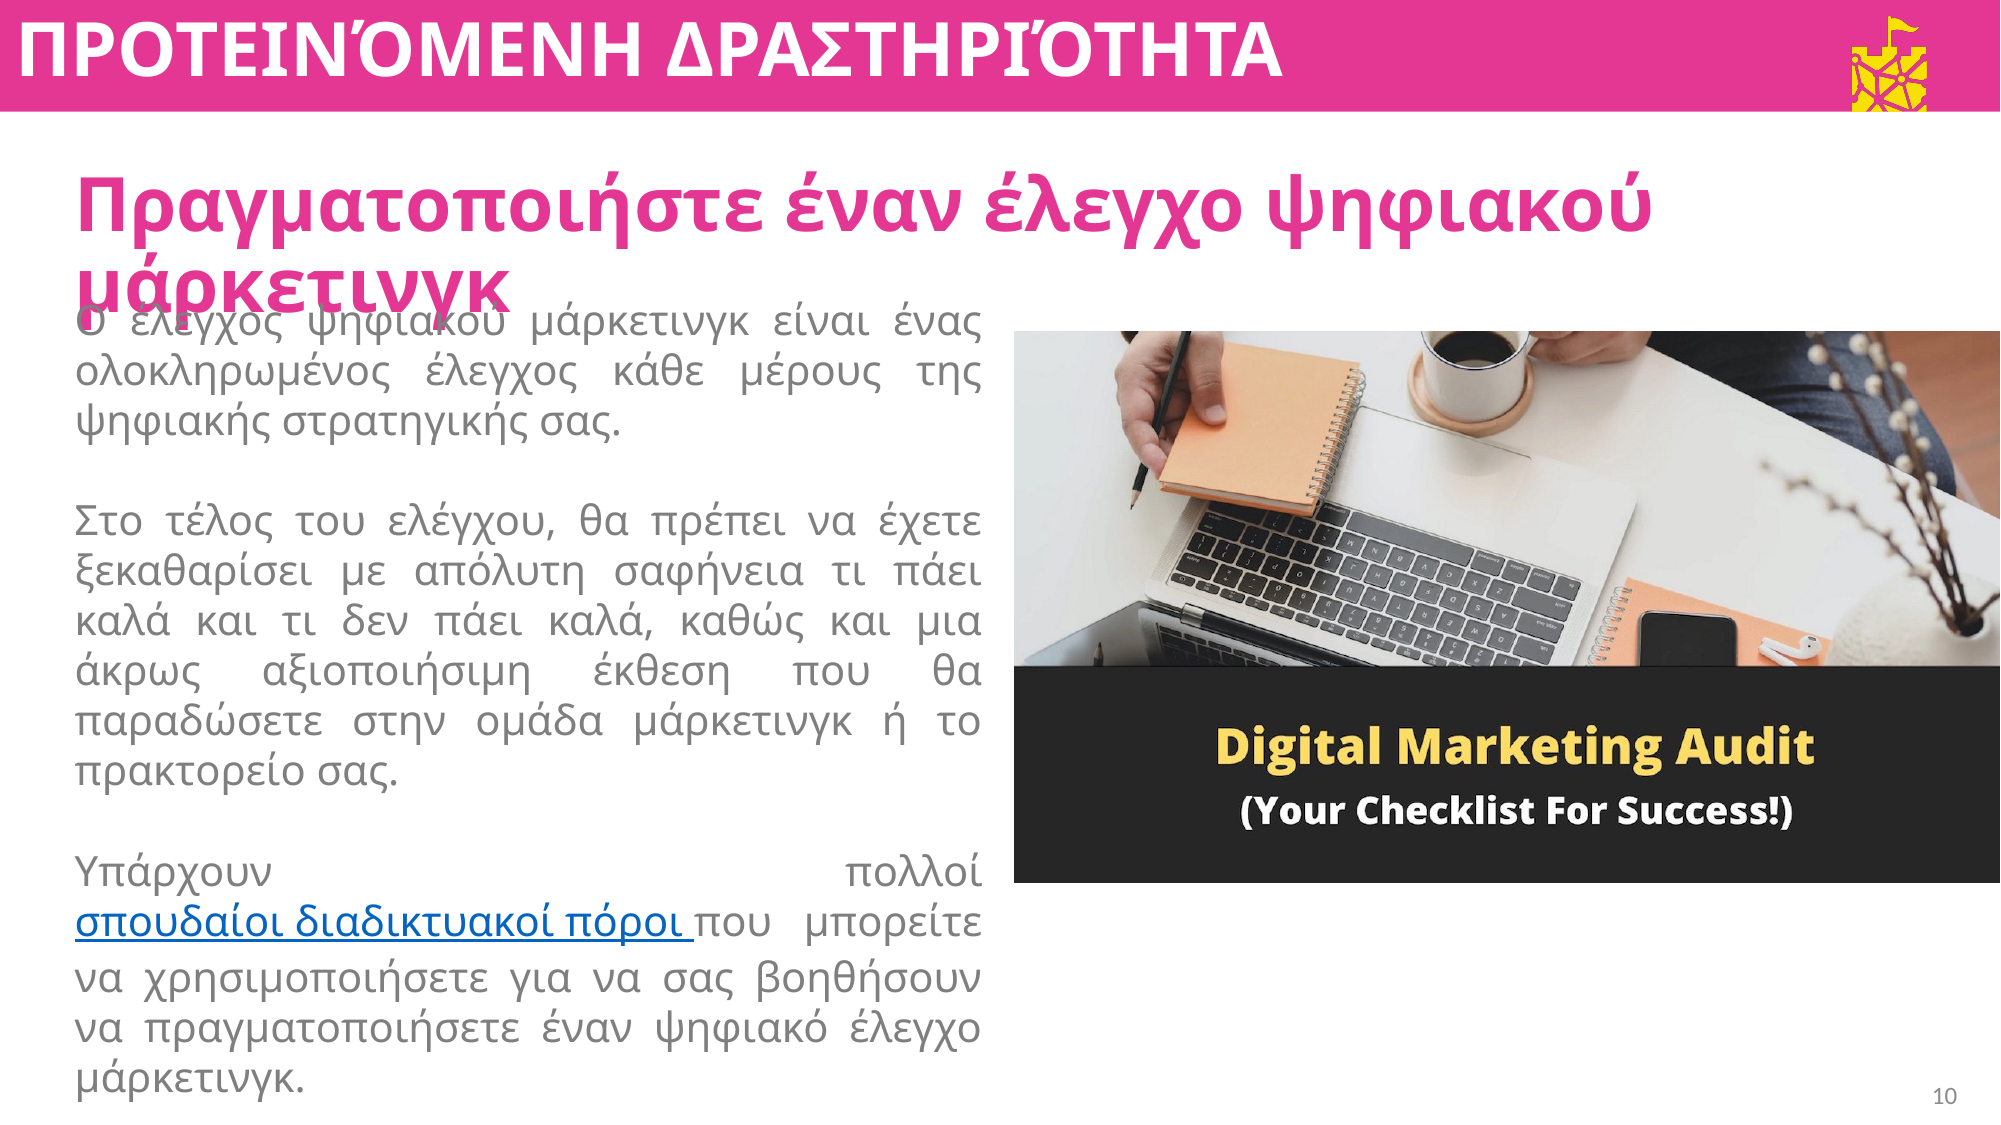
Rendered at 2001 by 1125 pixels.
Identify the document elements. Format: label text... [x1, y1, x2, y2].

list Πραγματοποιήστε έναν έλεγχο ψηφιακού μάρκετινγκ [59, 159, 1907, 264]
text_box ΠΡΟΤΕΙΝΌΜΕΝΗ ΔΡΑΣΤΗΡΙΌΤΗΤΑ; [0, 4, 1848, 108]
list Ο έλεγχος ψηφιακού μάρκετινγκ είναι ένας ολοκληρωμένος έλεγχος κάθε μέρους της ψηφιακής στρατηγικής σας. Στο τέλος του ελέγχου, θα πρέπει να έχετε ξεκαθαρίσει με απόλυτη σαφήνεια τι πάει καλά και τι δεν πάει καλά, καθώς και μια άκρως αξιοποιήσιμη έκθεση που θα παραδώσετε στην ομάδα μάρκετινγκ ή το πρακτορείο σας. Υπάρχουν πολλοί σπουδαίοι διαδικτυακοί πόροι που μπορείτε να χρησιμοποιήσετε για να σας βοηθήσουν να πραγματοποιήσετε έναν ψηφιακό έλεγχο μάρκετινγκ. [59, 286, 998, 1077]
picture [1014, 331, 2000, 883]
picture [1834, 15, 1948, 112]
slide_number 10 [1266, 1076, 1973, 1114]
